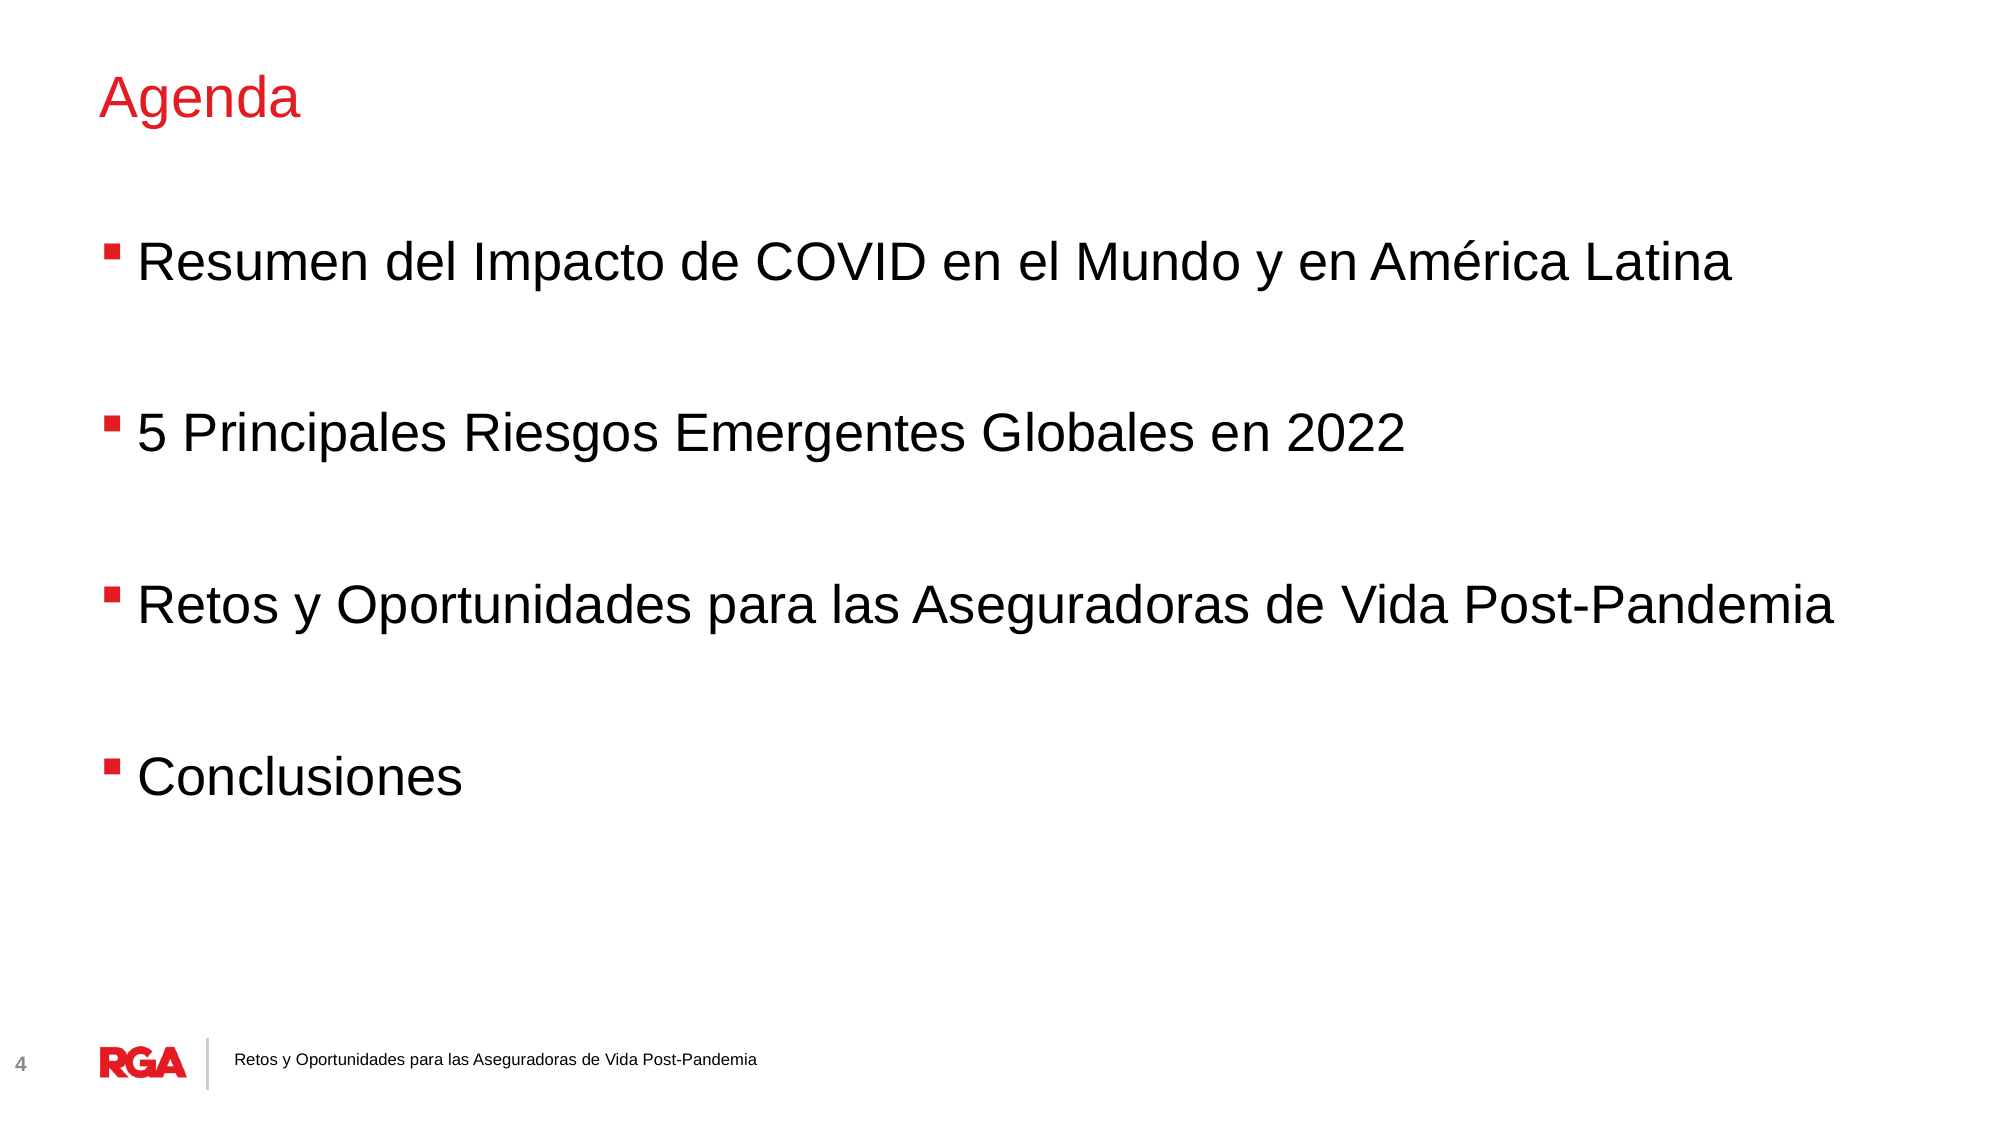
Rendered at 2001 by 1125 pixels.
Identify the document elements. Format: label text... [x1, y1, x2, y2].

picture [100, 1046, 187, 1078]
list Resumen del Impacto de COVID en el Mundo y en América Latina 5 Principales Riesgos Emergentes Globales en 2022 Retos y Oportunidades para las Aseguradoras de Vida Post-Pandemia Conclusiones [99, 218, 1934, 709]
title Agenda [99, 59, 1932, 138]
slide_number 4 [0, 1033, 89, 1094]
text_box Retos y Oportunidades para las Aseguradoras de Vida Post-Pandemia [219, 1041, 1330, 1102]
